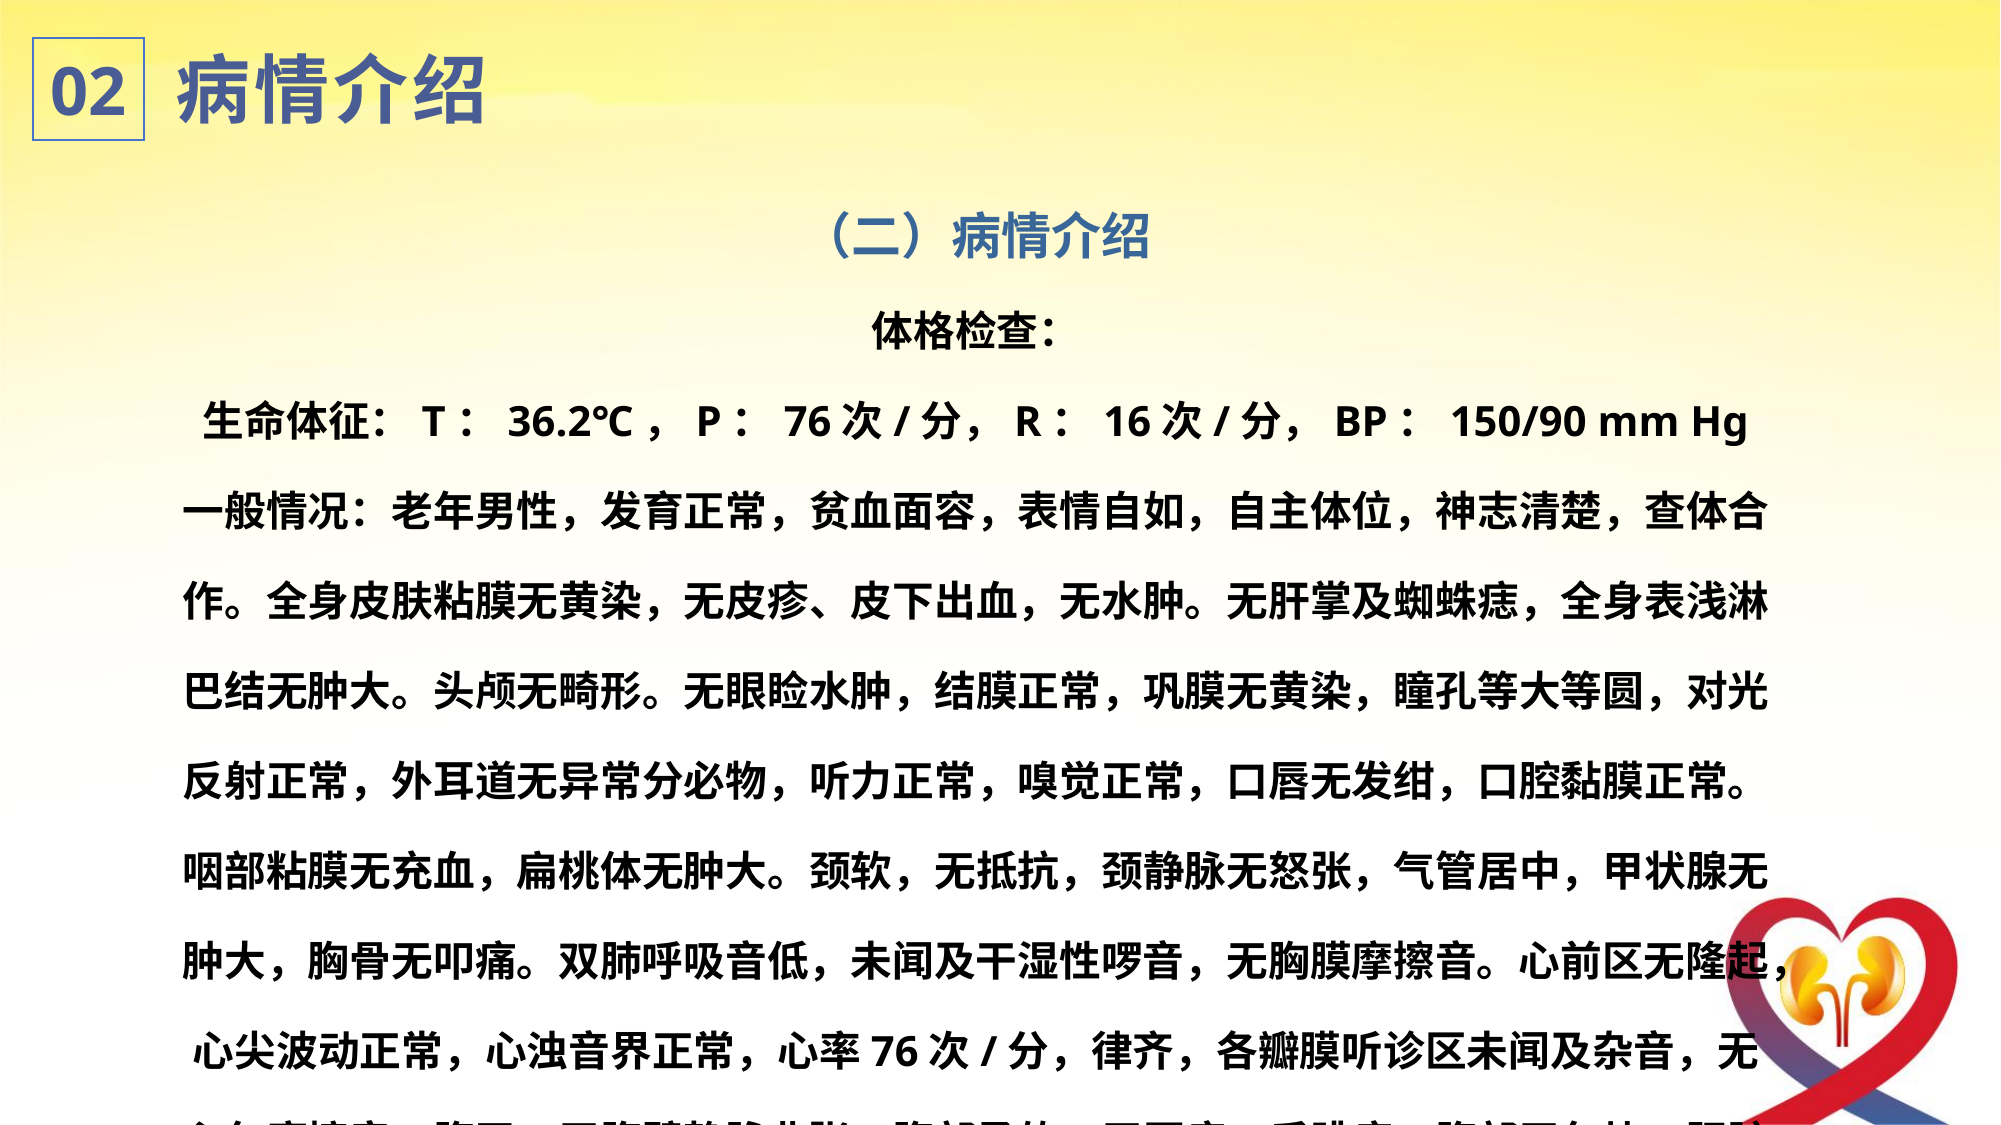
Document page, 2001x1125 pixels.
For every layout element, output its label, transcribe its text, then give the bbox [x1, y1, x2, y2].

text_box （二）病情介绍 体格检查： 生命体征：T：36.2℃，P：76次/分，R：16次/分，BP：150/90 mm Hg 一般情况：老年男性，发育正常，贫血面容，表情自如，自主体位，神志清楚，查体合作。全身皮肤粘膜无黄染，无皮疹、皮下出血，无水肿。无肝掌及蜘蛛痣，全身表浅淋巴结无肿大。头颅无畸形。无眼睑水肿，结膜正常，巩膜无黄染，瞳孔等大等圆，对光反射正常，外耳道无异常分必物，听力正常，嗅觉正常，口唇无发绀，口腔黏膜正常。咽部粘膜无充血，扁桃体无肿大。颈软，无抵抗，颈静脉无怒张，气管居中，甲状腺无肿大，胸骨无叩痛。双肺呼吸音低，未闻及干湿性啰音，无胸膜摩擦音。心前区无隆起，心尖波动正常，心浊音界正常，心率76次/分，律齐，各瓣膜听诊区未闻及杂音，无心包摩擦音。腹平，无腹壁静脉曲张，腹部柔软，无压痛、反跳痛，腹部无包块，肝脏未触及，脾脏未触及，Murphy氏征阴性，肾脏无叩击痛，无移动性浊音。肠鸣音正常，4次分。肛门生殖器未查。脊柱正常生理弯曲。四肢活动自如，无畸形，左前臂可触及血管震颜音、下肢无静脉曲张、杵状指（趾），关节正常。双下肢轻度水肿。四肢肌力、肌张力未见异常，双侧肱二、三头肌腱反射正常，双侧膝、跟健反射正常，双侧Babinski征阴性。Kernig征阴性。 [159, 149, 1793, 1038]
text_box 02 [32, 37, 145, 141]
picture [0, 0, 2001, 1125]
text_box 病情介绍 [160, 18, 535, 141]
